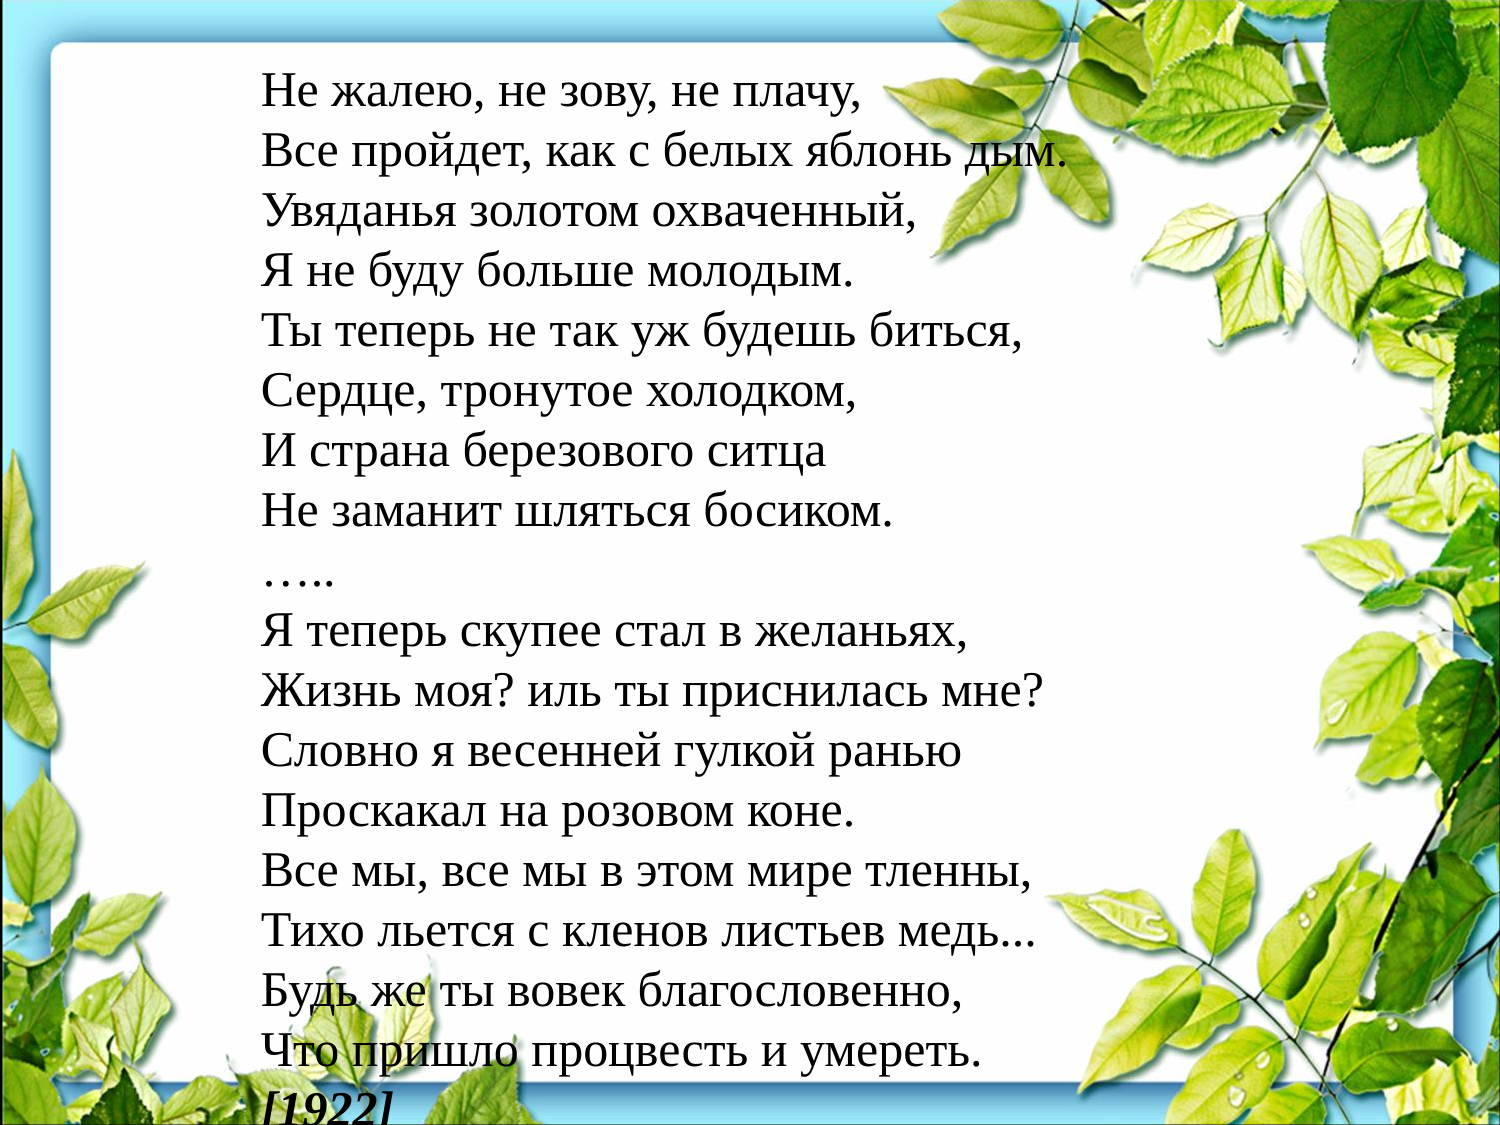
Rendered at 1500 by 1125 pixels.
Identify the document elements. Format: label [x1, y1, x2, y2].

list [0, 0, 1500, 1125]
